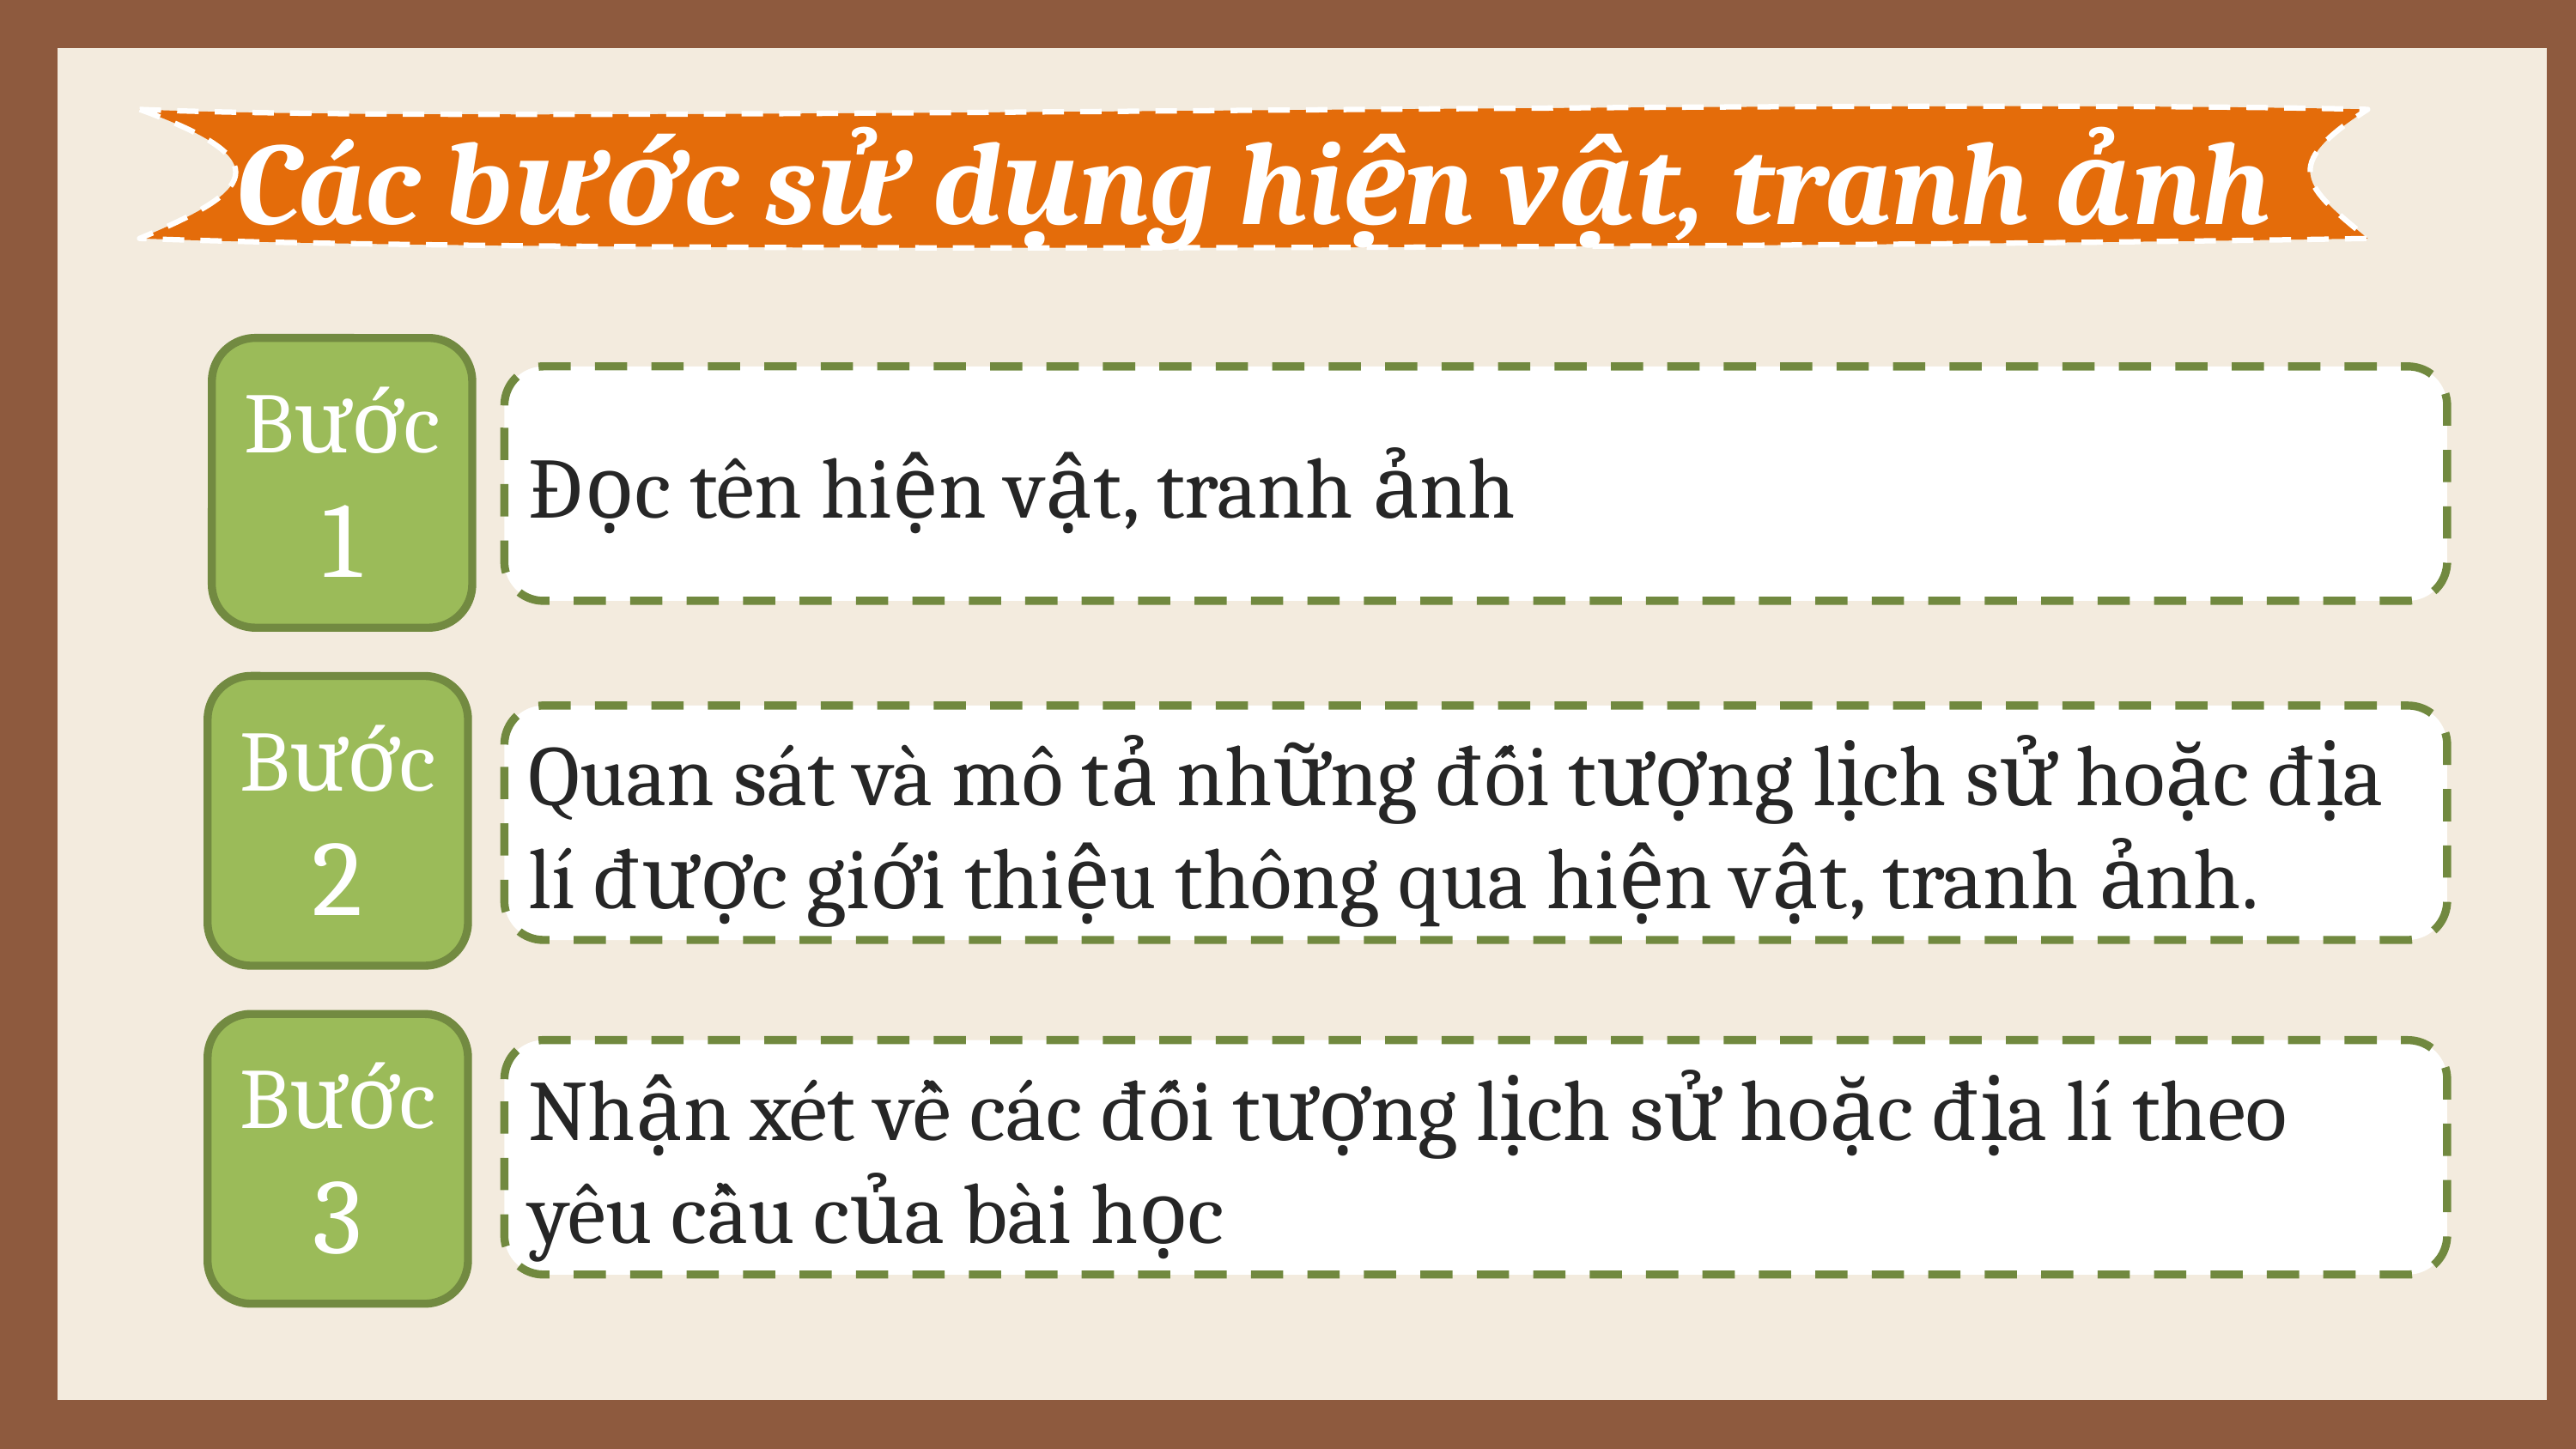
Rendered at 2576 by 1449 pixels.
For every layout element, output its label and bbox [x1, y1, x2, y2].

text_box [57, 47, 2547, 1401]
